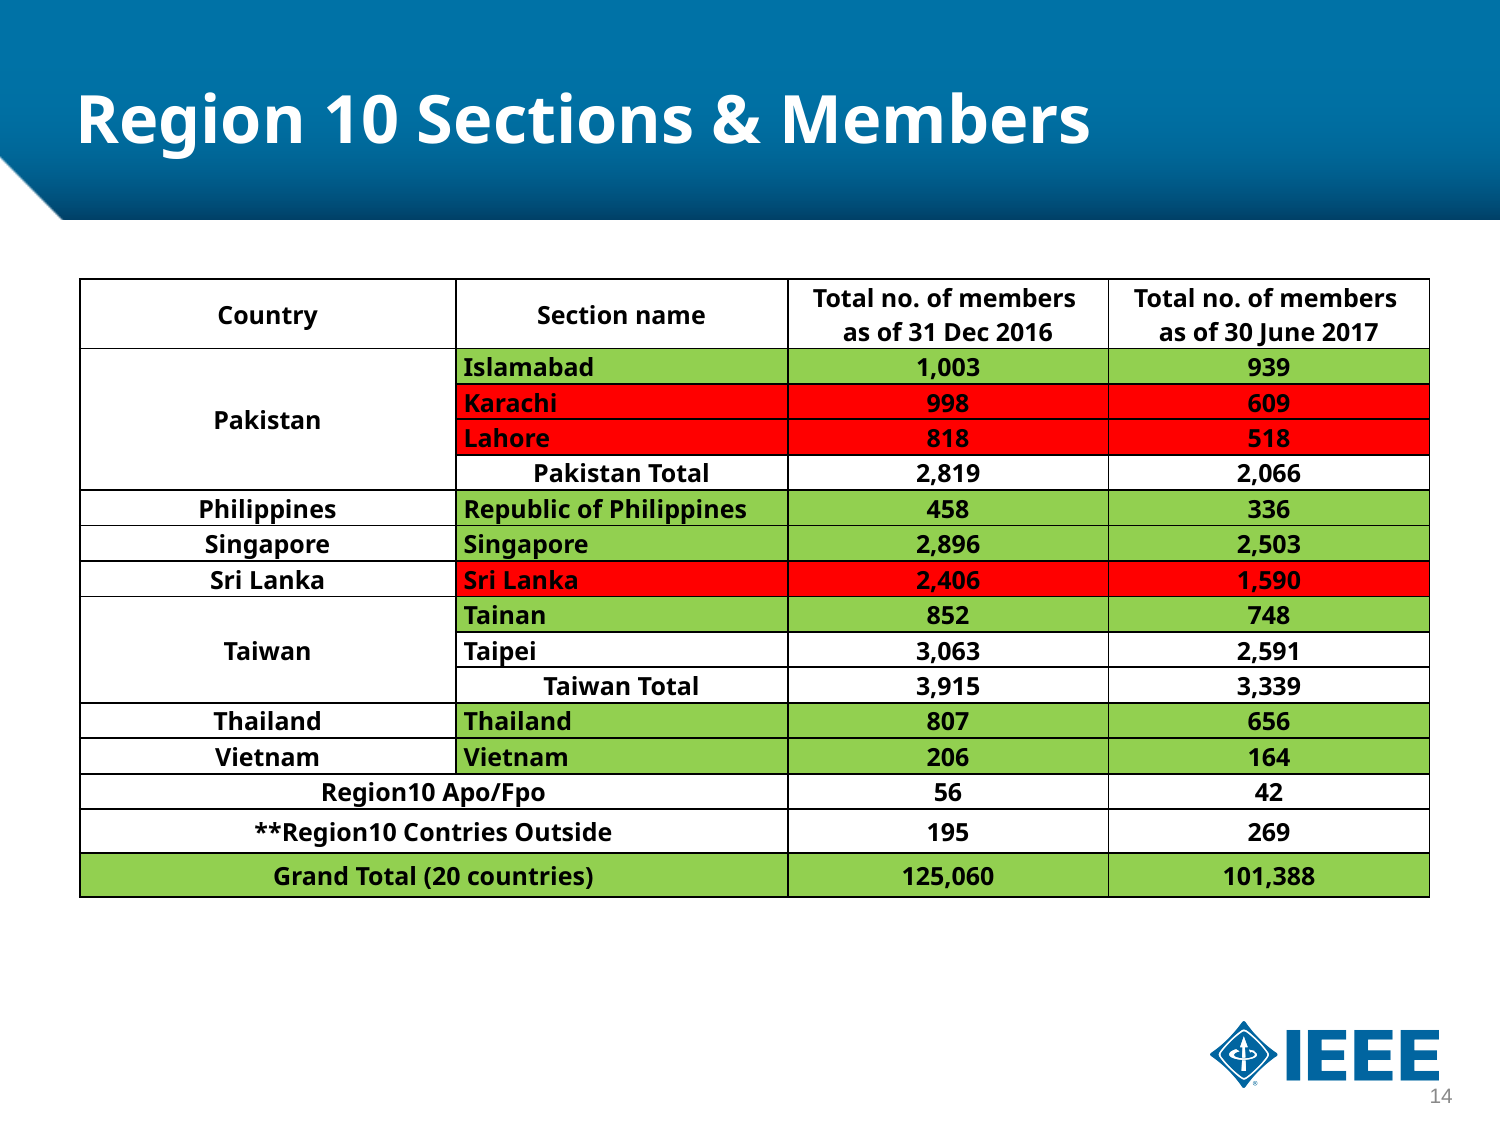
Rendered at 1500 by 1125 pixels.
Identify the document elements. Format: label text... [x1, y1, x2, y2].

table_cell Karachi [457, 385, 787, 418]
table_cell 195 [789, 810, 1108, 852]
table_cell 998 [789, 385, 1108, 418]
table_cell Singapore [457, 526, 787, 560]
table_cell Taipei [457, 633, 787, 666]
table_cell **Region10 Contries Outside [81, 810, 787, 852]
table_cell Islamabad [457, 349, 787, 383]
table_cell 518 [1109, 420, 1429, 454]
table_cell Philippines [81, 491, 455, 525]
table_cell 2,503 [1109, 526, 1429, 560]
table_header Section name [457, 280, 787, 348]
table_header Country [81, 280, 455, 348]
table_cell 269 [1109, 810, 1429, 852]
table_cell 656 [1109, 704, 1429, 737]
table_cell 748 [1109, 597, 1429, 631]
title Region 10 Sections & Members [60, 32, 1436, 202]
table_cell 206 [789, 739, 1108, 773]
table_cell Tainan [457, 597, 787, 631]
table_cell 458 [789, 491, 1108, 525]
table_cell 125,060 [789, 854, 1108, 896]
table_cell 3,915 [789, 668, 1108, 702]
table_cell 3,339 [1109, 668, 1429, 702]
table_cell 164 [1109, 739, 1429, 773]
table_cell Sri Lanka [81, 562, 455, 596]
table_header Total no. of members as of 30 June 2017 [1109, 280, 1429, 348]
table_cell 2,591 [1109, 633, 1429, 666]
table_cell 2,406 [789, 562, 1108, 596]
table_cell Grand Total (20 countries) [81, 854, 787, 896]
table_cell 3,063 [789, 633, 1108, 666]
table_cell 42 [1109, 775, 1429, 808]
picture [1210, 1021, 1439, 1088]
table_cell 2,819 [789, 456, 1108, 489]
table_cell Thailand [457, 704, 787, 737]
table_header Total no. of members as of 31 Dec 2016 [789, 280, 1108, 348]
table_cell 56 [789, 775, 1108, 808]
table_cell Vietnam [457, 739, 787, 773]
table_cell Pakistan [81, 349, 455, 489]
table_cell Region10 Apo/Fpo [81, 775, 787, 808]
table_cell 818 [789, 420, 1108, 454]
table_cell 2,896 [789, 526, 1108, 560]
table_cell 1,590 [1109, 562, 1429, 596]
table_cell Taiwan Total [457, 668, 787, 702]
table_cell Taiwan [81, 597, 455, 702]
table_cell Singapore [81, 526, 455, 560]
table_cell Pakistan Total [457, 456, 787, 489]
table_cell 101,388 [1109, 854, 1429, 896]
table_cell 852 [789, 597, 1108, 631]
table_cell 1,003 [789, 349, 1108, 383]
table_cell 336 [1109, 491, 1429, 525]
table_cell 807 [789, 704, 1108, 737]
table_cell Thailand [81, 704, 455, 737]
slide_number 14 [1429, 1066, 1500, 1125]
table_cell 609 [1109, 385, 1429, 418]
table_cell 2,066 [1109, 456, 1429, 489]
table_cell Sri Lanka [457, 562, 787, 596]
table_cell Vietnam [81, 739, 455, 773]
table_cell Lahore [457, 420, 787, 454]
table_cell Republic of Philippines [457, 491, 787, 525]
table_cell 939 [1109, 349, 1429, 383]
